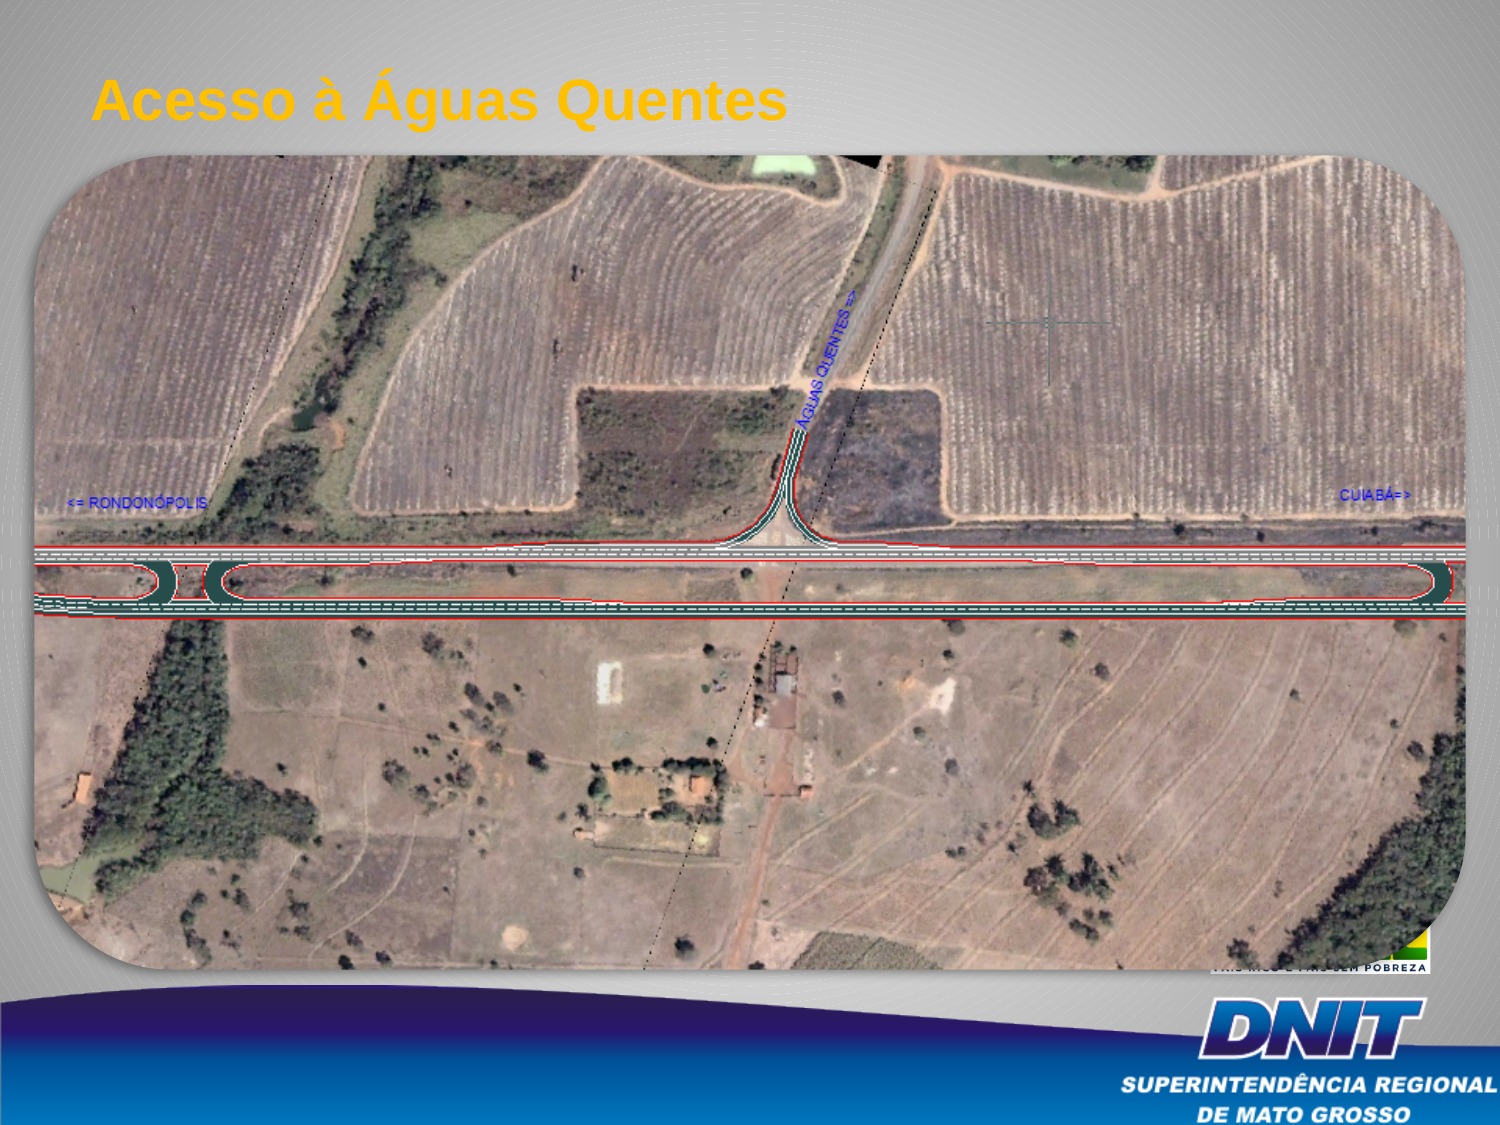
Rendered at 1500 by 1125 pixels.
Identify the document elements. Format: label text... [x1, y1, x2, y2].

picture [34, 155, 1466, 974]
picture [0, 985, 1500, 1125]
title Acesso à Águas Quentes [75, 54, 1425, 153]
